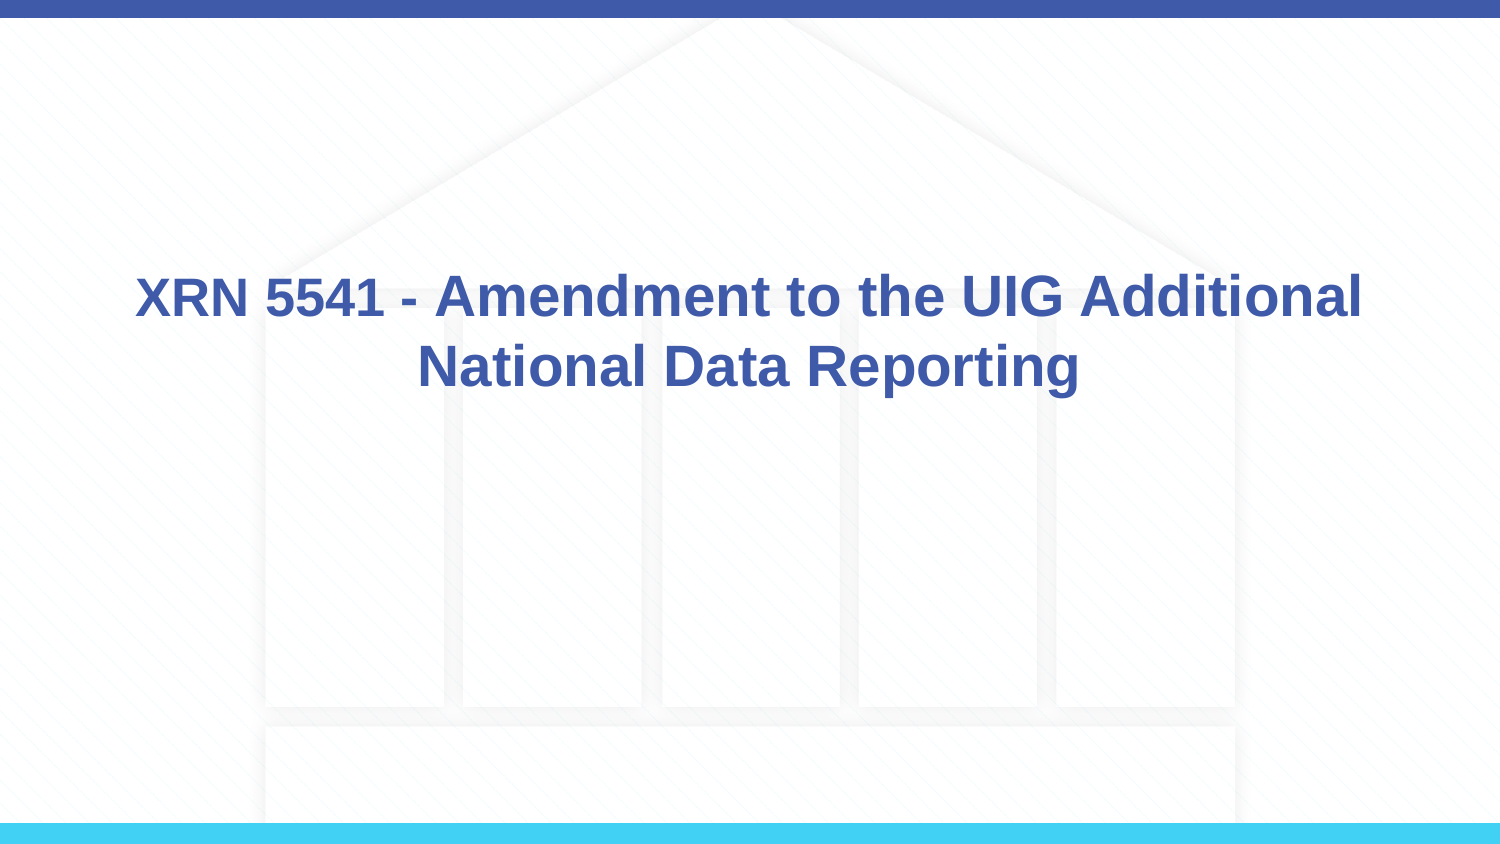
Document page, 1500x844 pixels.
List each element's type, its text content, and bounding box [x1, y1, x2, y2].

list XRN 5541 - Amendment to the UIG Additional National Data Reporting [75, 173, 1425, 777]
picture [0, 0, 1500, 844]
